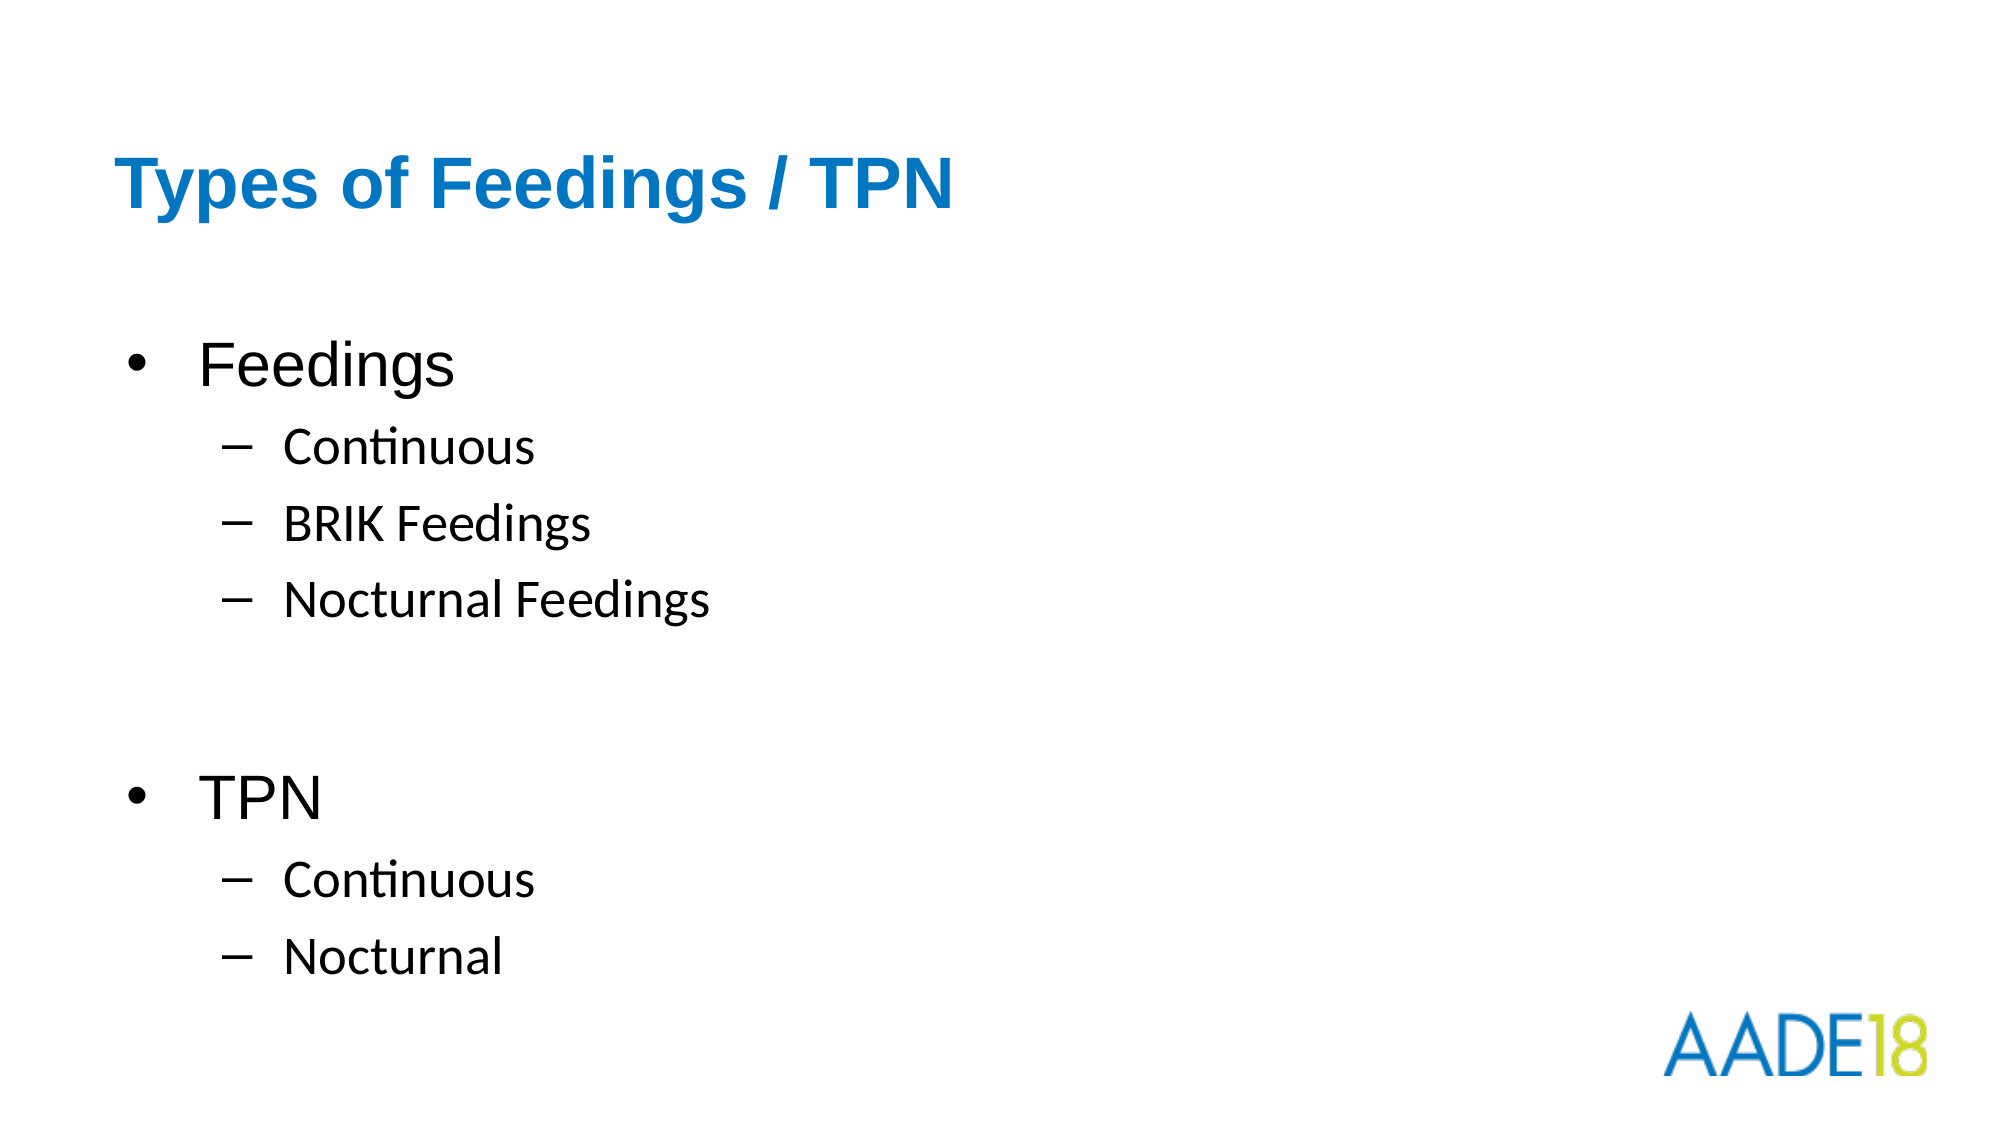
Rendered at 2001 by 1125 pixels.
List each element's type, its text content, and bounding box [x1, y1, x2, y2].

list Feedings Continuous BRIK Feedings Nocturnal Feedings TPN Continuous Nocturnal [111, 316, 1522, 994]
title Types of Feedings / TPN [99, 126, 1900, 233]
